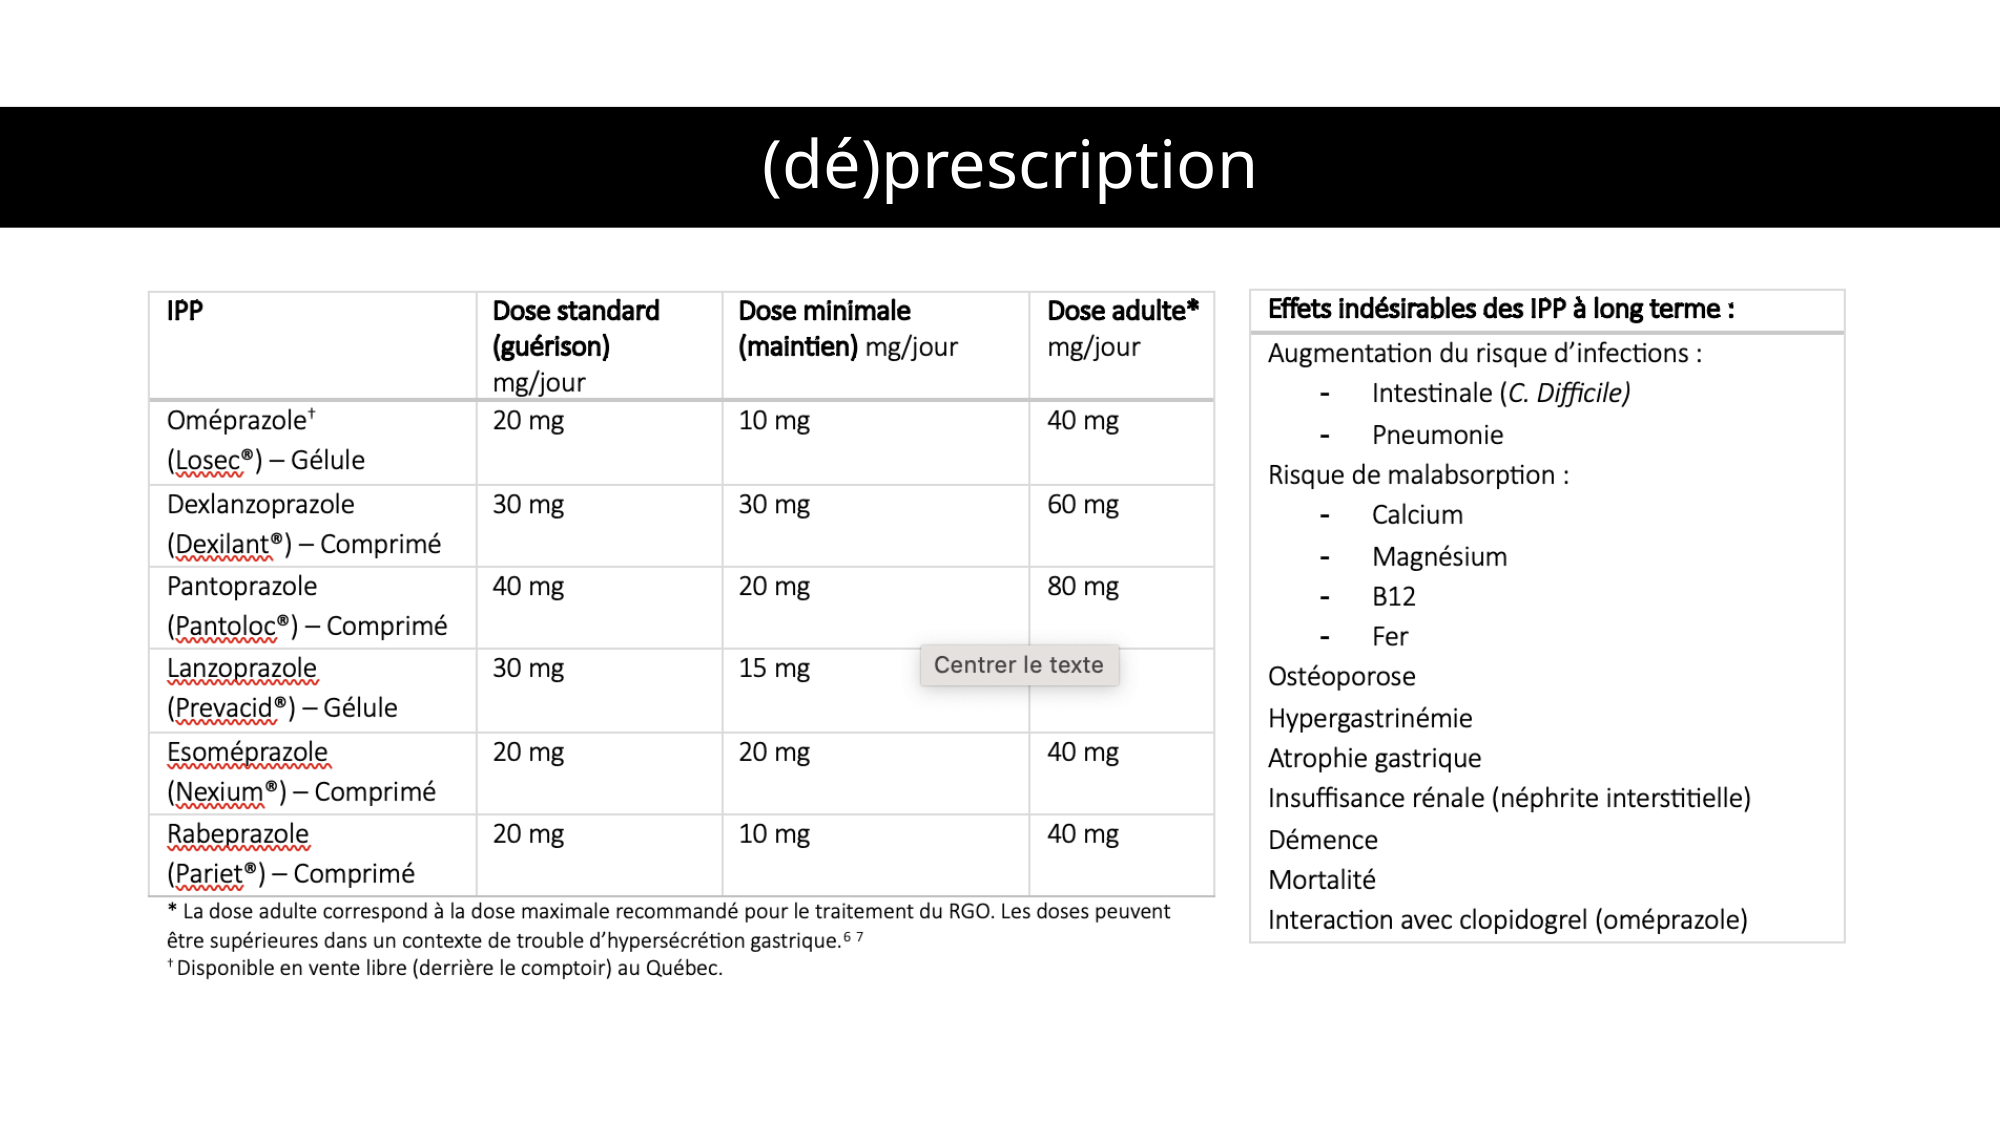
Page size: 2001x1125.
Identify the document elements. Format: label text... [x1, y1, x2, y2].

text_box [0, 106, 2000, 229]
picture [131, 274, 1869, 996]
title (dé)prescription [91, 105, 1931, 228]
